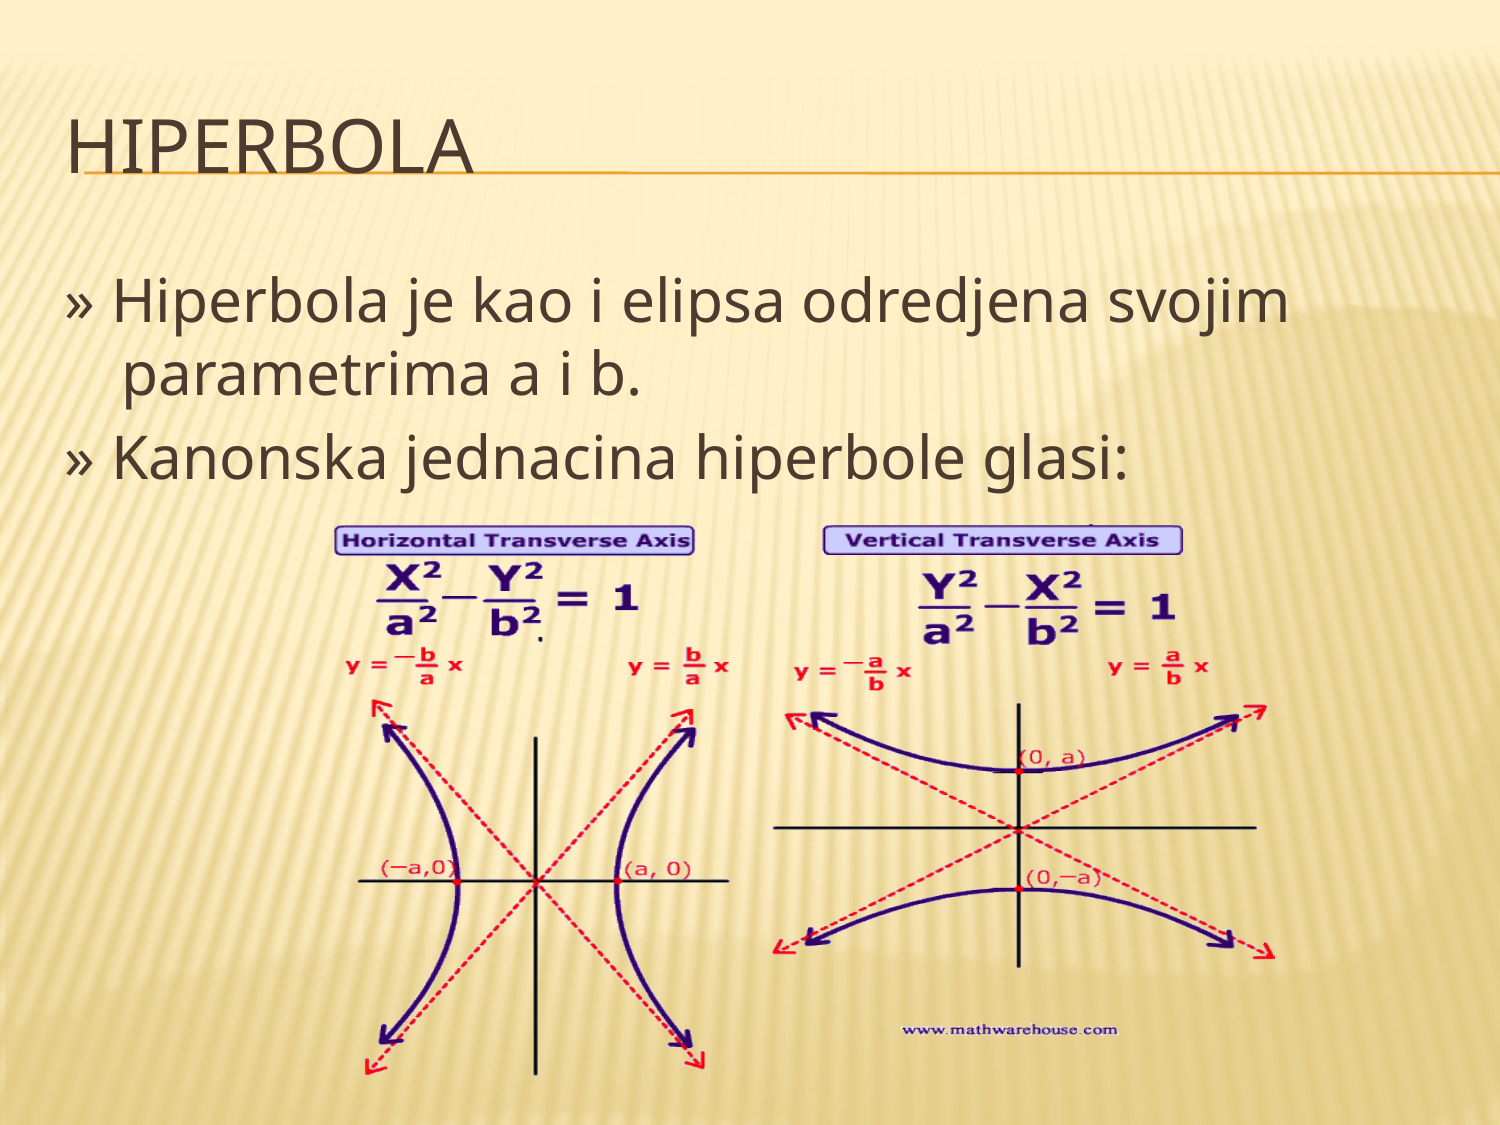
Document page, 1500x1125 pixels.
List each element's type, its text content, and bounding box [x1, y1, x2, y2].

picture [312, 524, 1276, 1094]
list » Hiperbola je kao i elipsa odredjena svojim parametrima a i b. » Kanonska jednacina hiperbole glasi: [50, 254, 1475, 998]
title HIPERBOLA [50, 75, 1475, 213]
